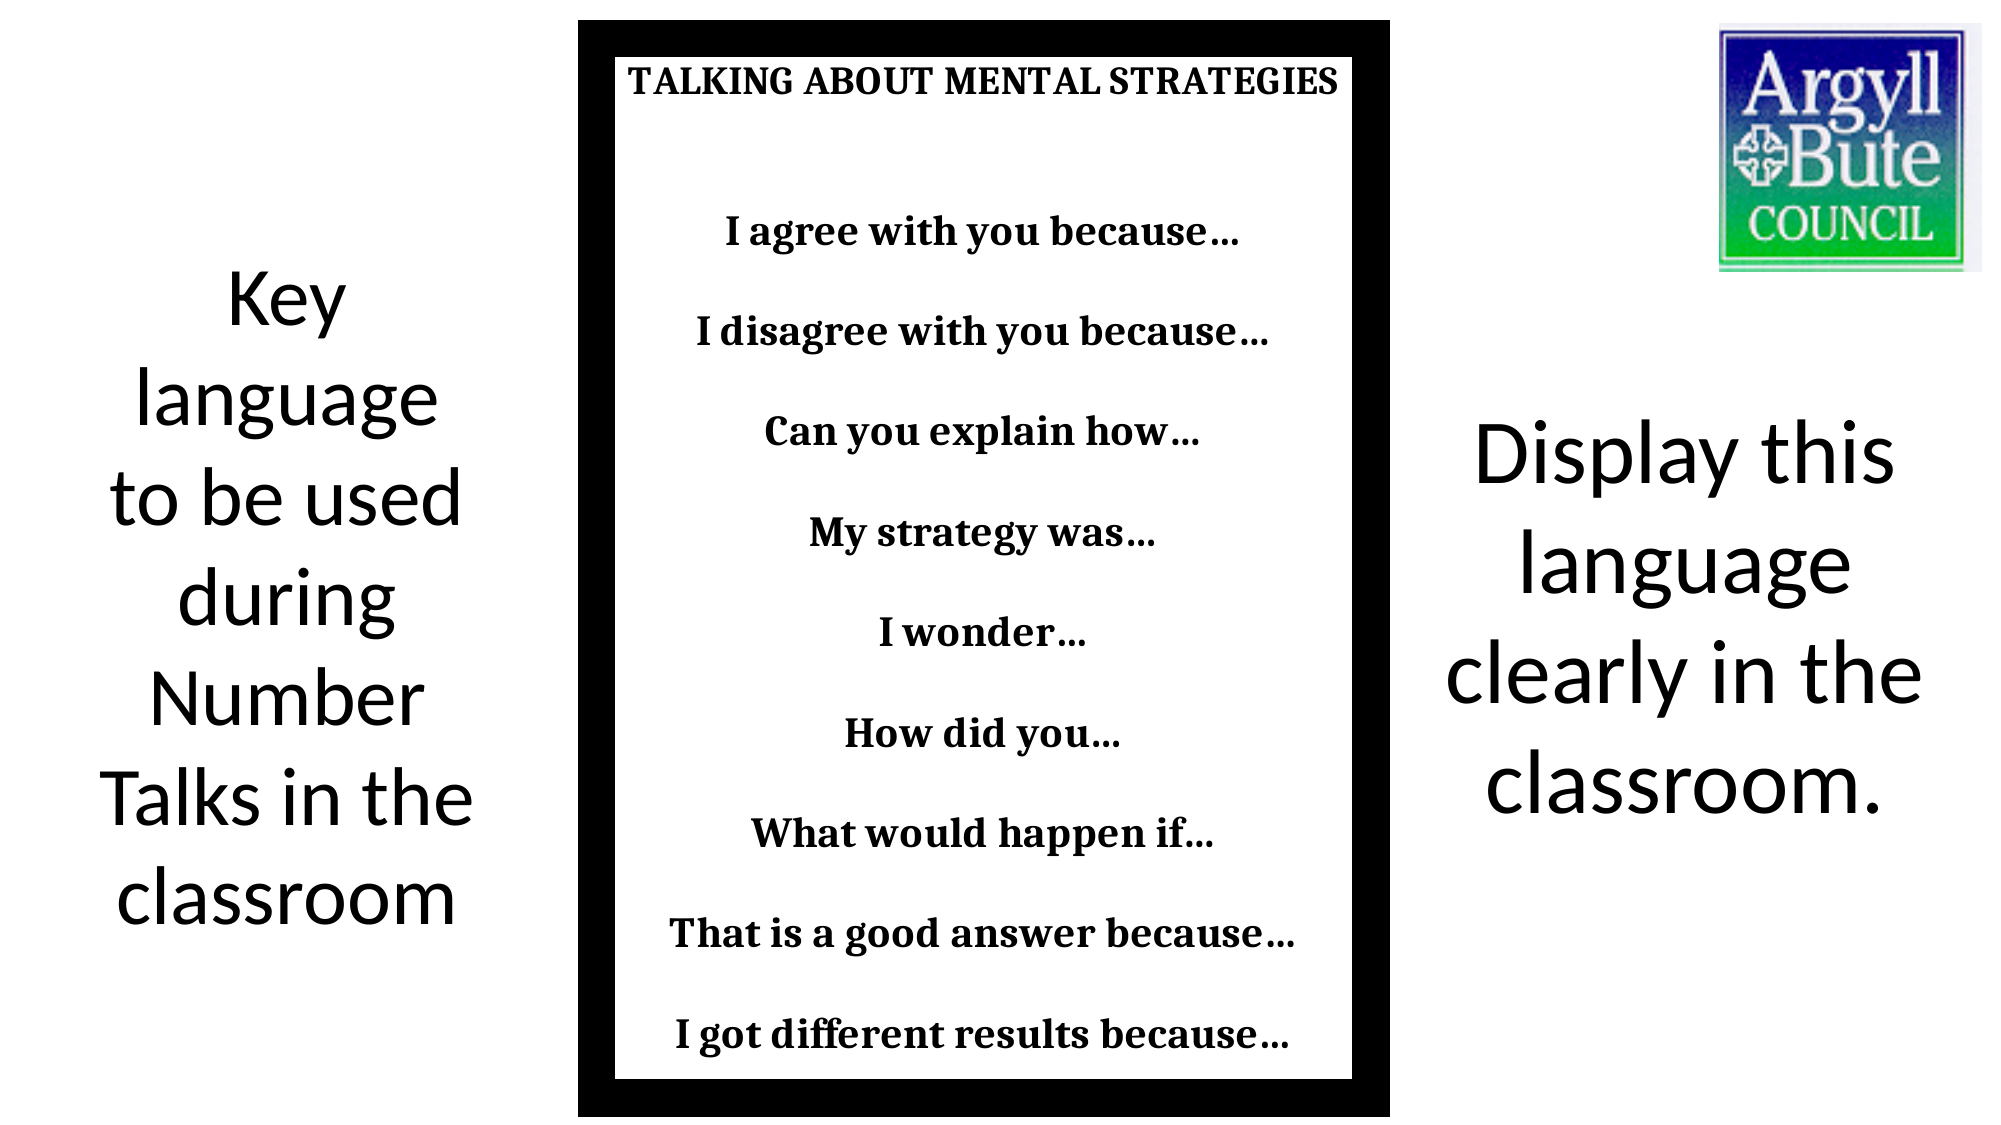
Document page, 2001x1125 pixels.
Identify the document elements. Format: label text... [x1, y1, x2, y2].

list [615, 56, 1353, 1080]
text_box Key language to be used during Number Talks in the classroom [80, 234, 495, 950]
text_box Display this language clearly in the classroom. [1389, 384, 1982, 840]
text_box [1715, 19, 1987, 278]
